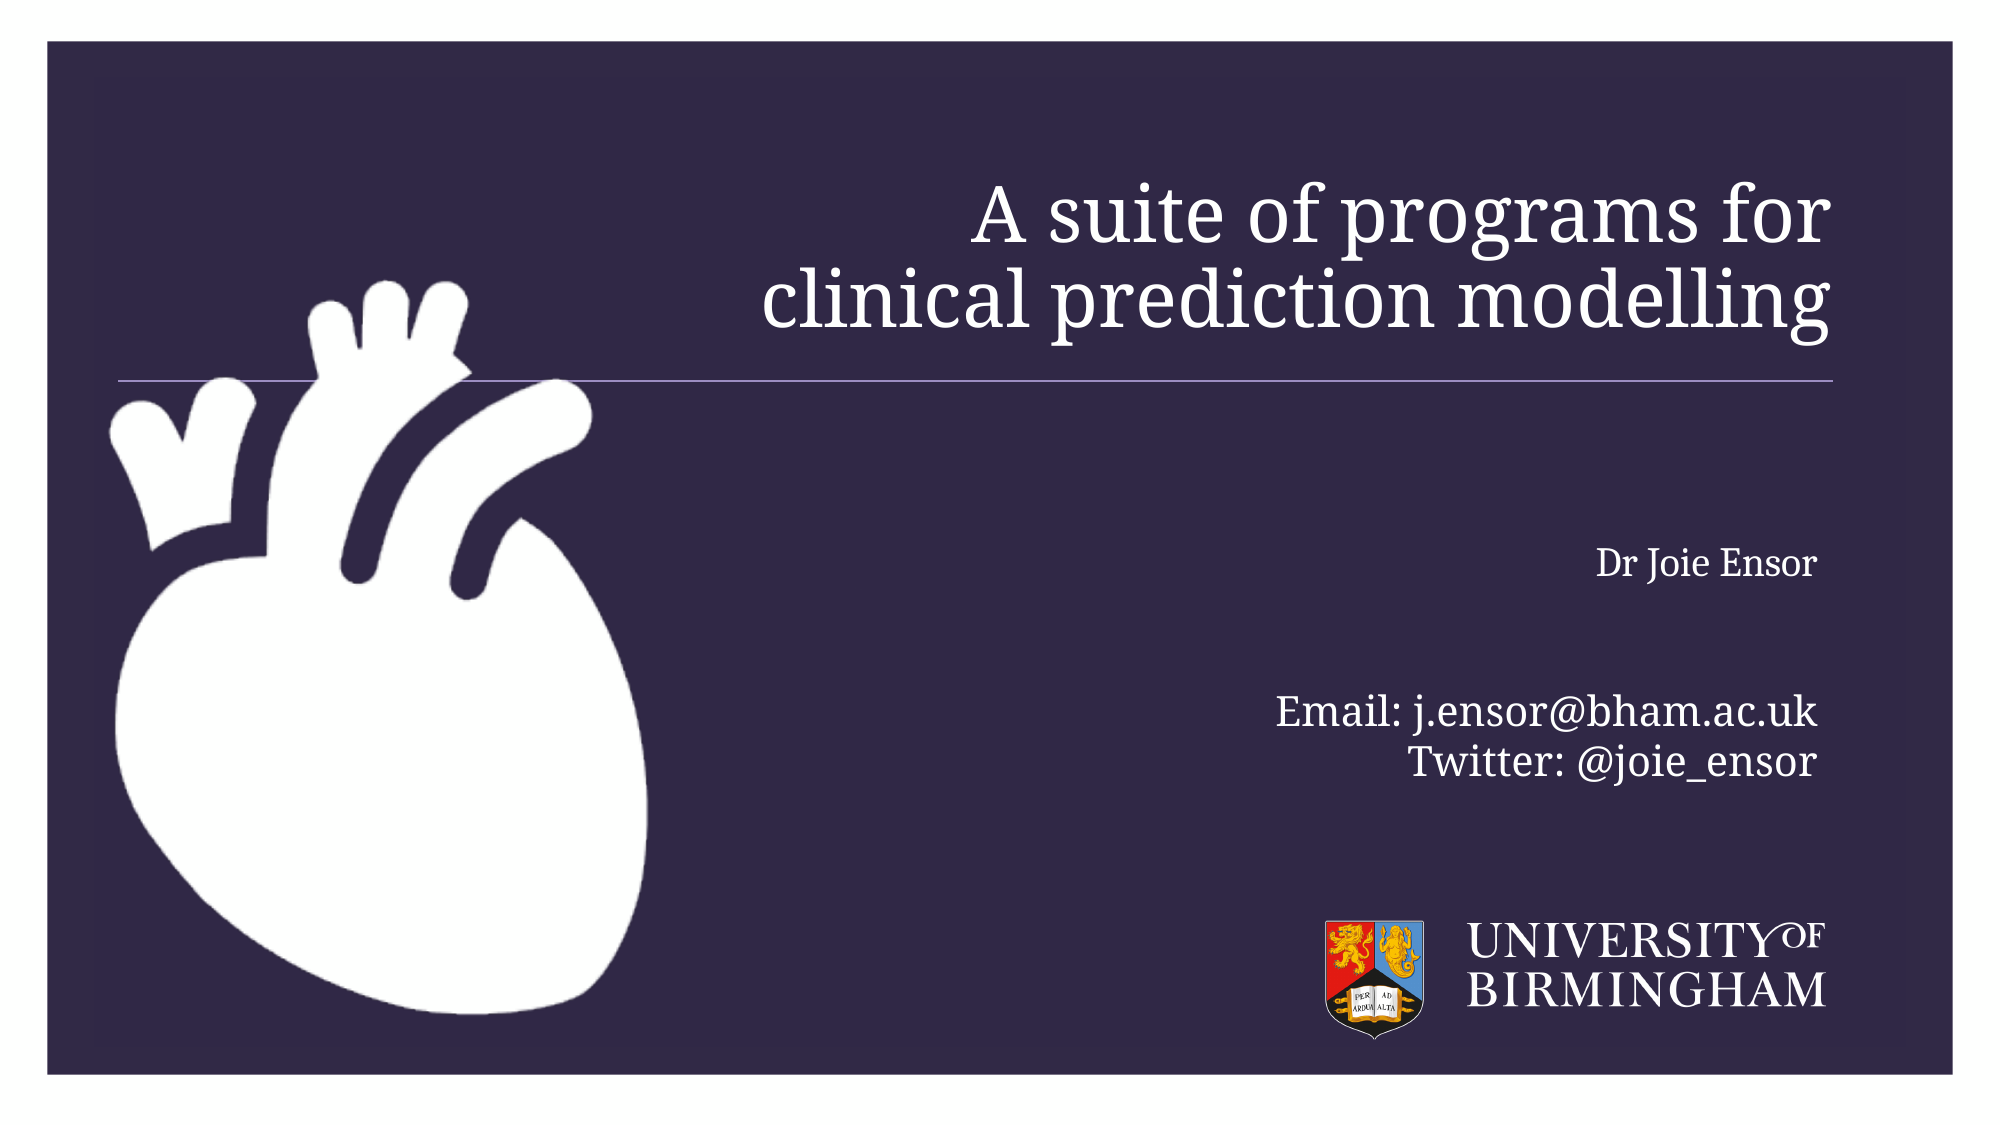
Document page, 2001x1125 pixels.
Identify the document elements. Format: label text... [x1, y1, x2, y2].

picture [1240, 848, 1911, 1112]
picture [0, 208, 819, 1088]
title A suite of programs for clinical prediction modelling [724, 139, 1833, 381]
text_box Dr Joie Ensor Email: j.ensor@bham.ac.uk Twitter: @joie_ensor [1125, 427, 1833, 842]
